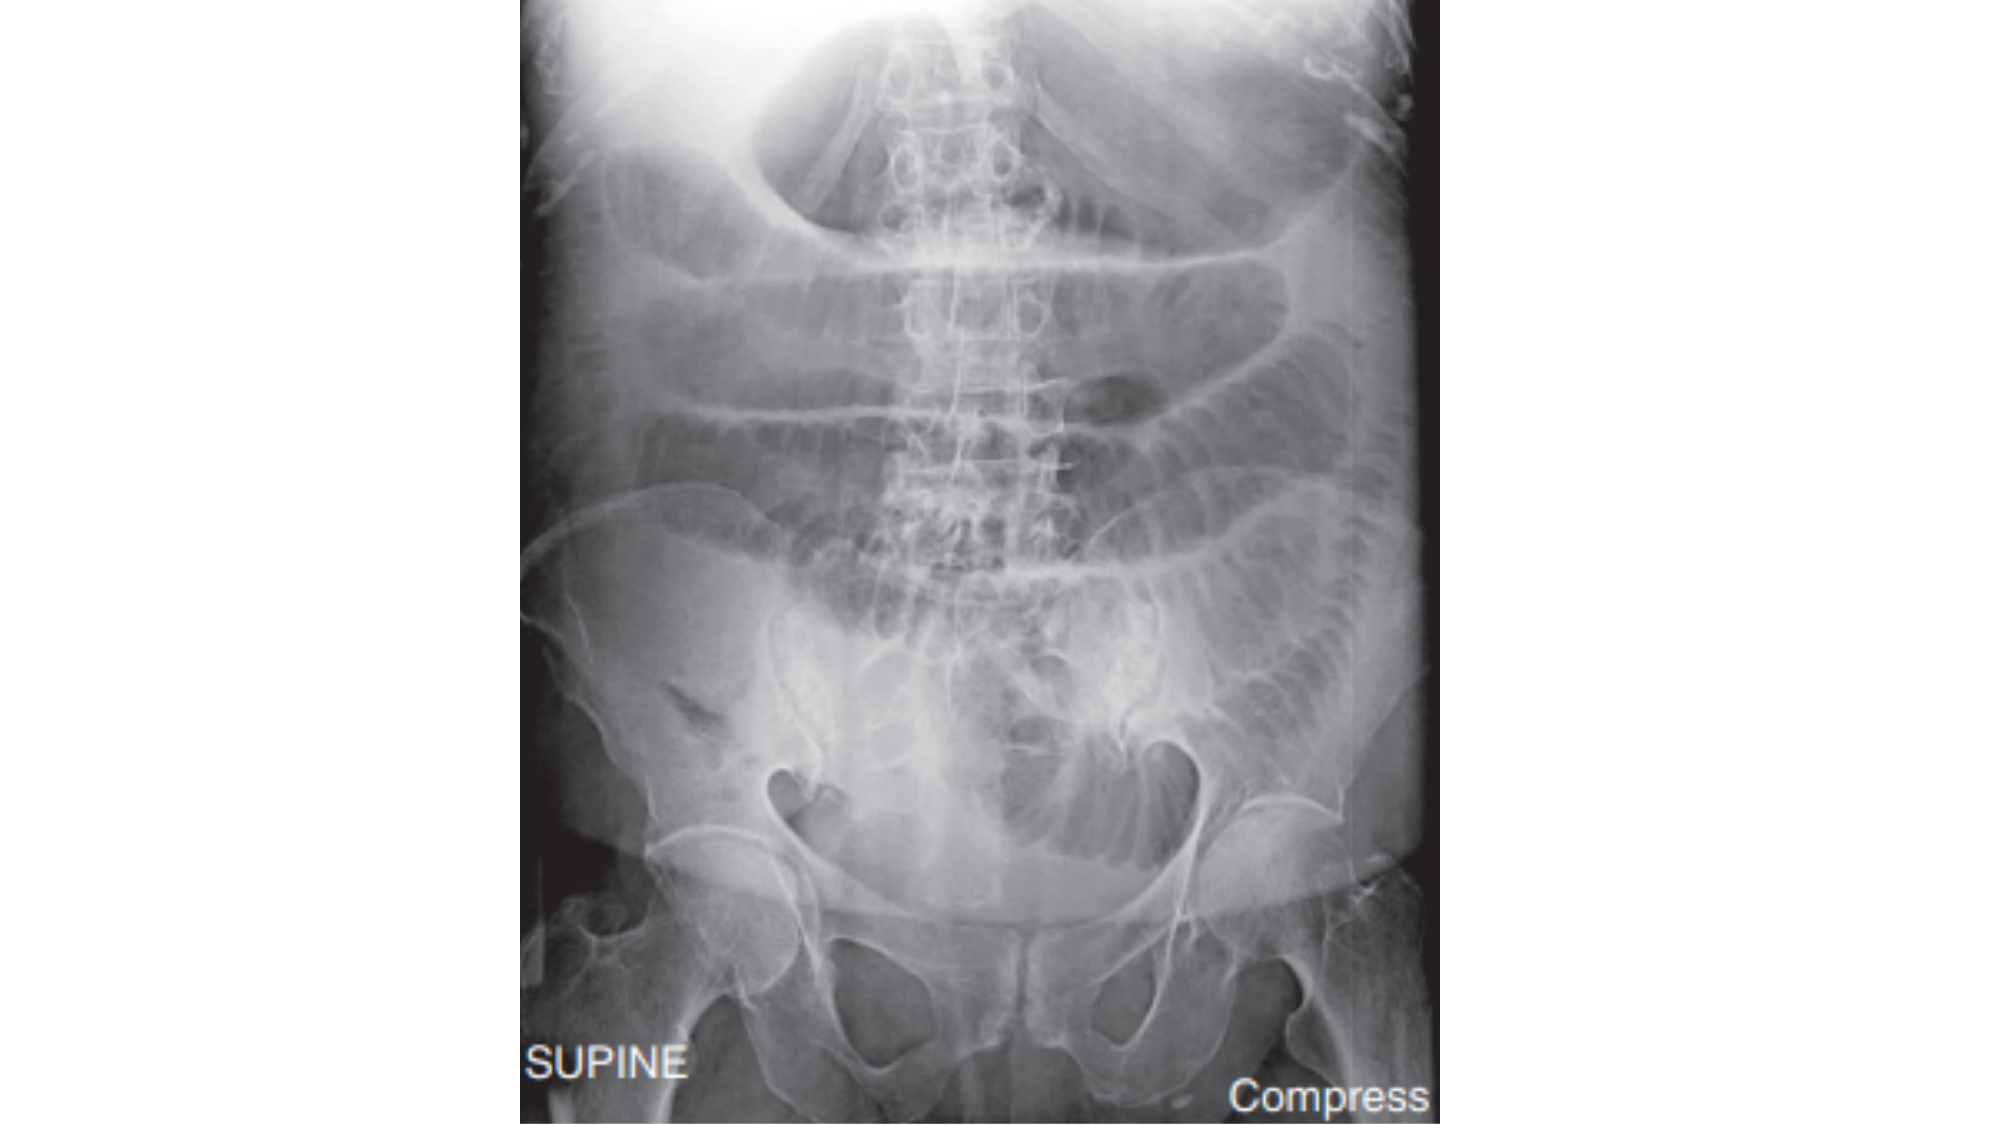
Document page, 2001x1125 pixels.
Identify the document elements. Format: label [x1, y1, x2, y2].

picture [520, 0, 1440, 1124]
